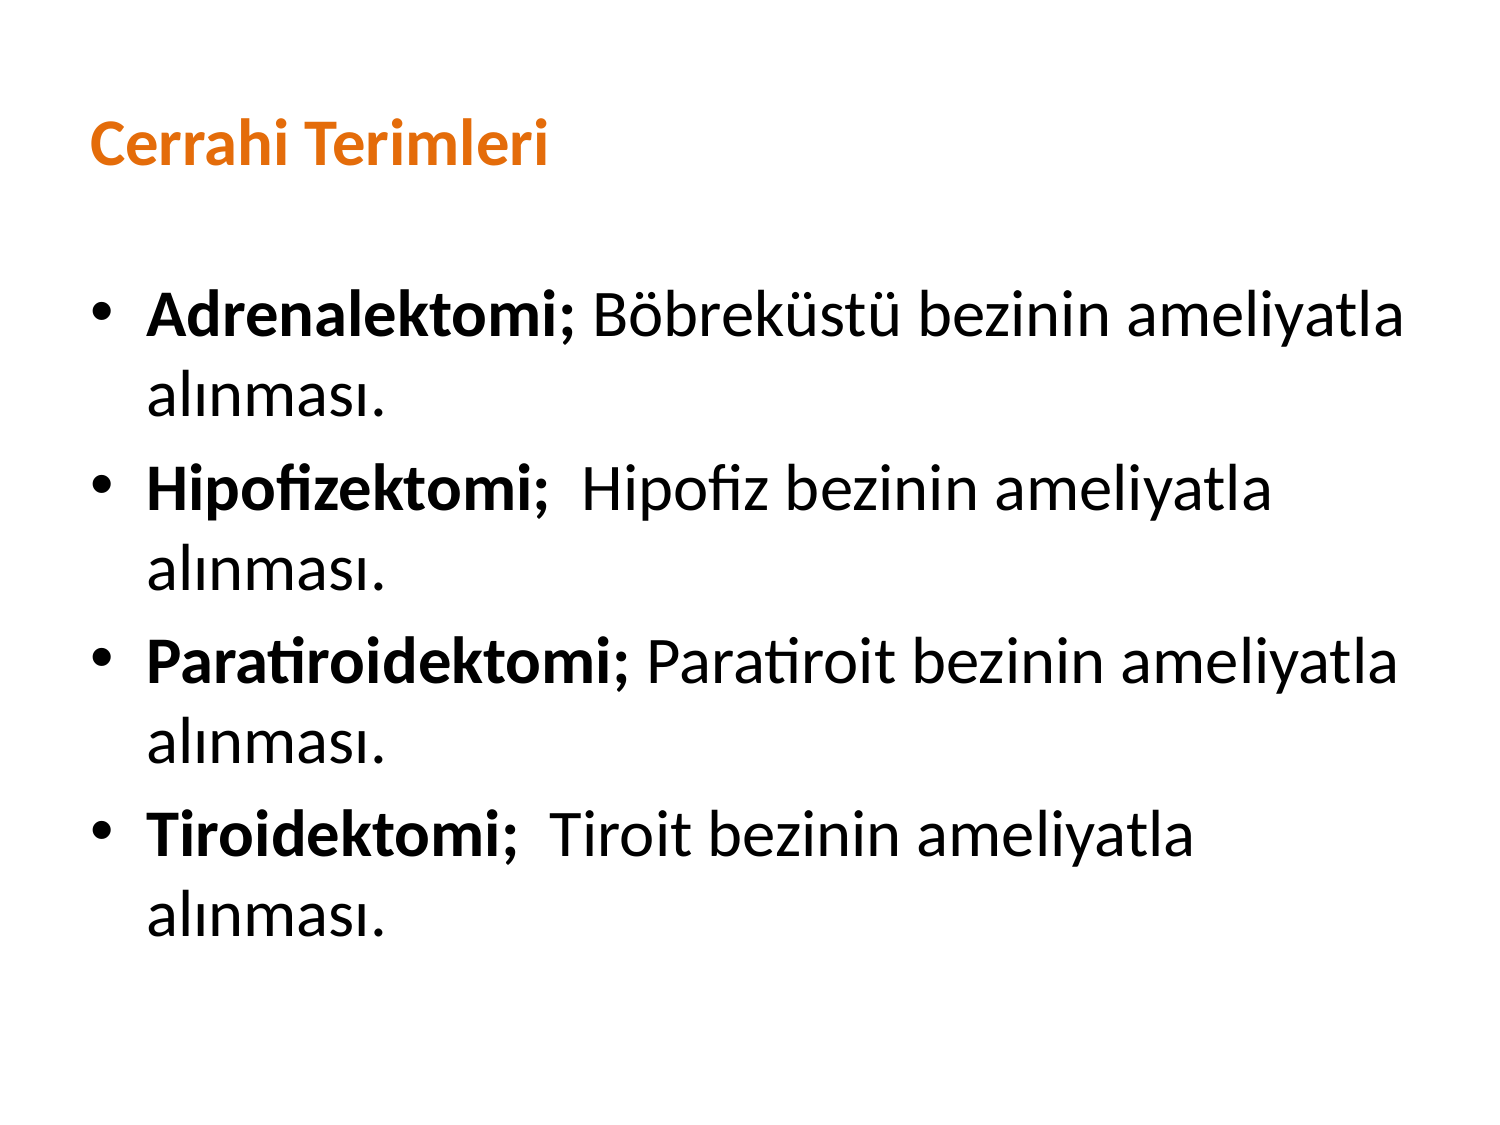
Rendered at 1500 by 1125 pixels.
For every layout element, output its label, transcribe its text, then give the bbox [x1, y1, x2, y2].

title Cerrahi Terimleri [75, 45, 1425, 233]
list Adrenalektomi; Böbreküstü bezinin ameliyatla alınması. Hipofizektomi; Hipofiz bezinin ameliyatla alınması. Paratiroidektomi; Paratiroit bezinin ameliyatla alınması. Tiroidektomi; Tiroit bezinin ameliyatla alınması. [75, 262, 1425, 1005]
